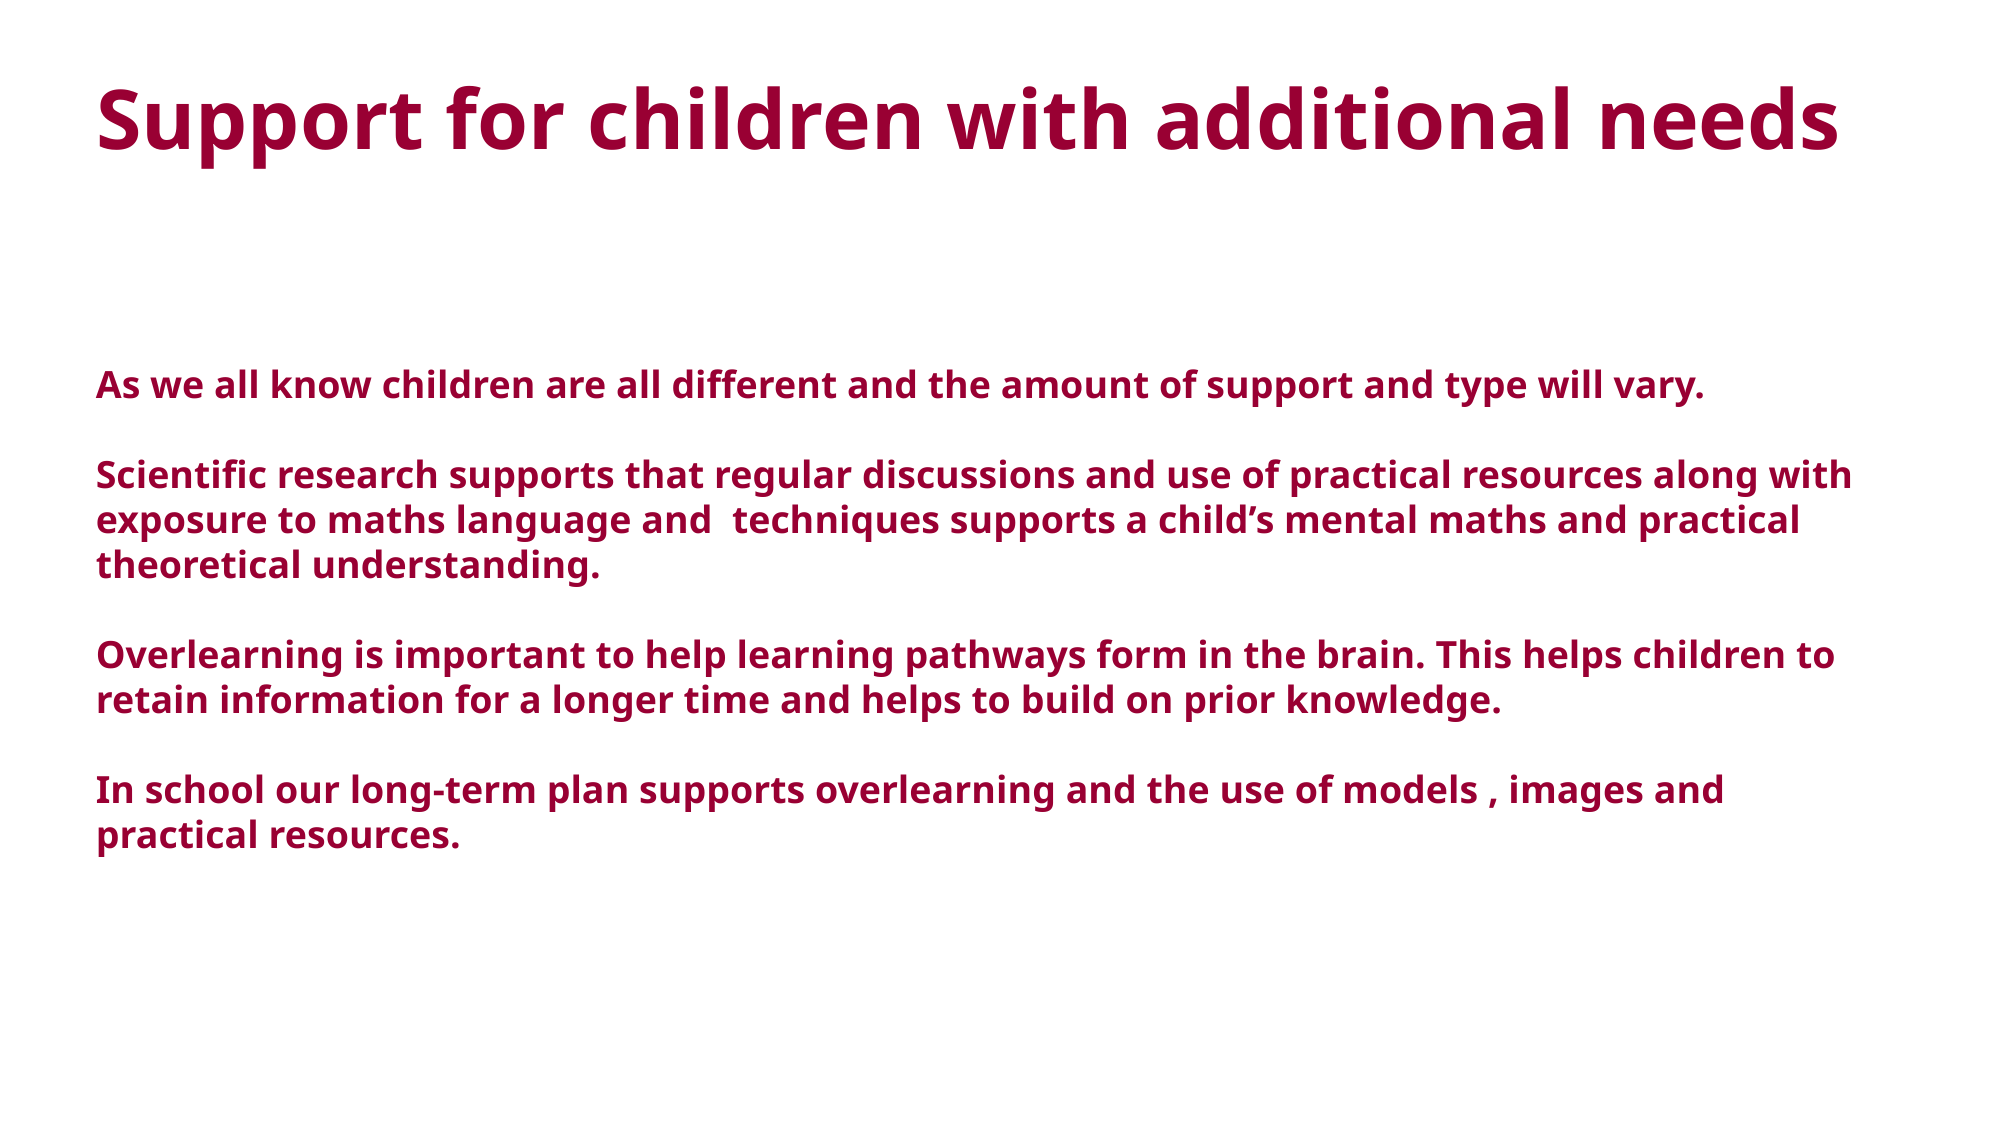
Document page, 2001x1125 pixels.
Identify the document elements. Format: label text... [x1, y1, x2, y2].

title Support for children with additional needs [81, 69, 1899, 178]
text_box As we all know children are all different and the amount of support and type will vary. Scientific research supports that regular discussions and use of practical resources along with exposure to maths language and techniques supports a child’s mental maths and practical theoretical understanding. Overlearning is important to help learning pathways form in the brain. This helps children to retain information for a longer time and helps to build on prior knowledge. In school our long-term plan supports overlearning and the use of models , images and practical resources. [81, 353, 1885, 909]
